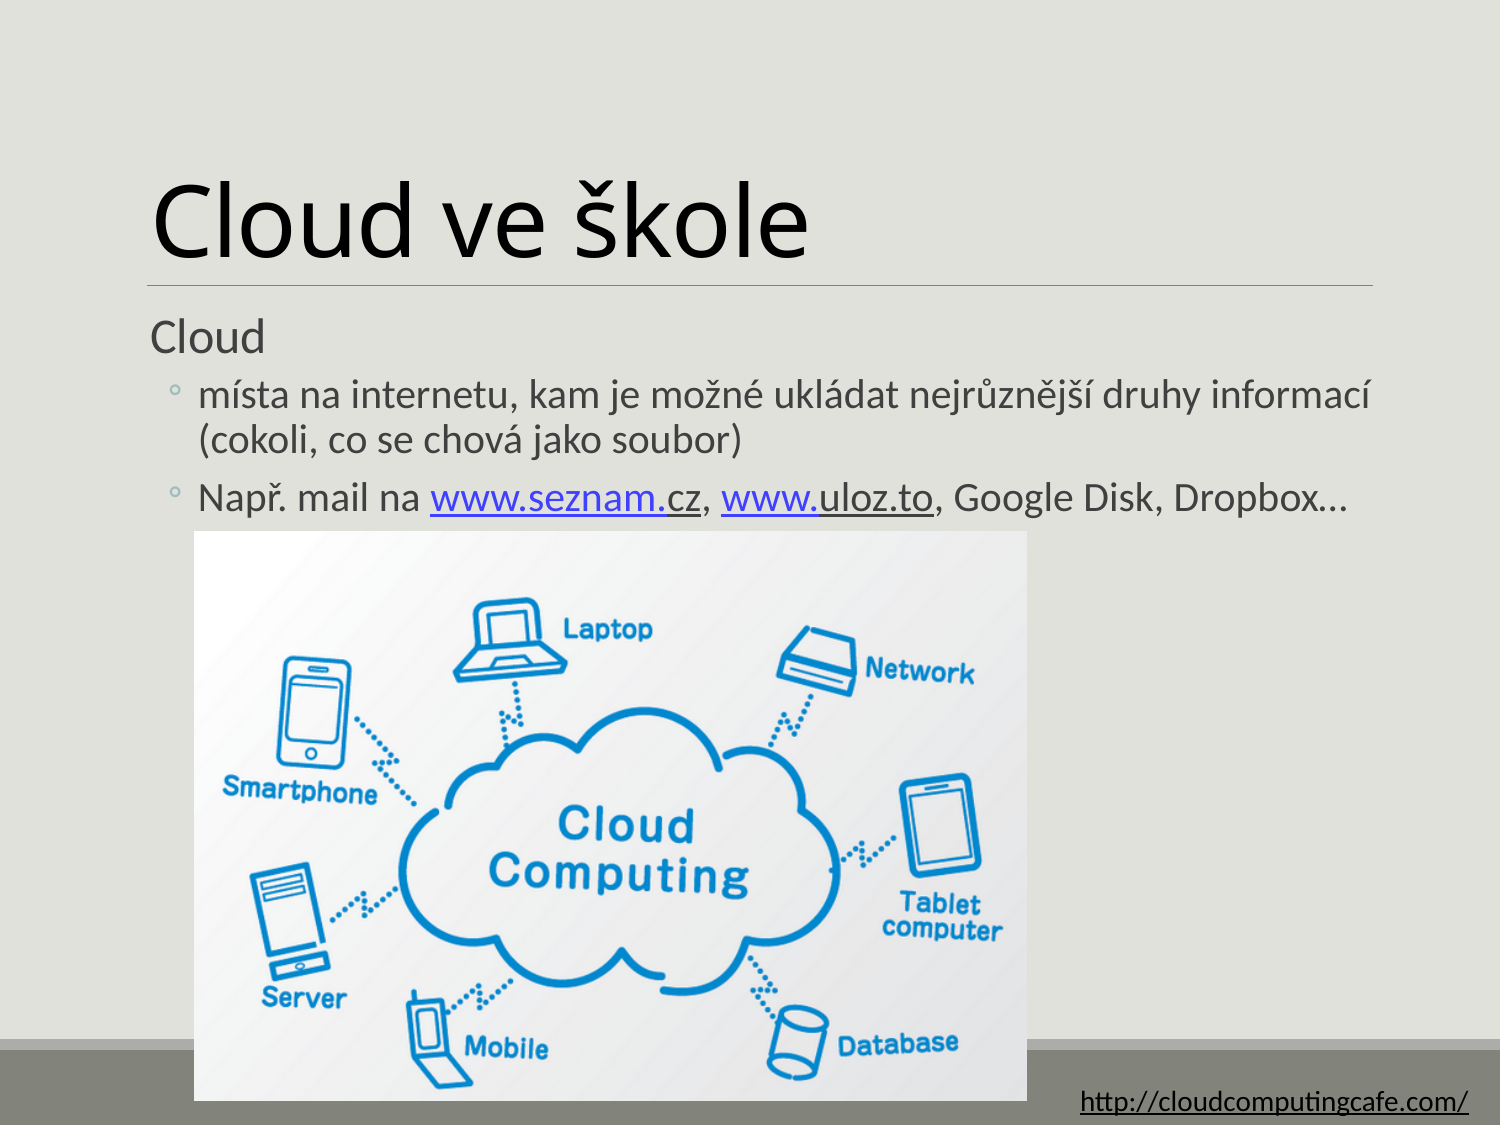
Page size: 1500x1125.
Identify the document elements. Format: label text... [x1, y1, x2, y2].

text_box http://cloudcomputingcafe.com/ [1065, 1074, 1490, 1125]
picture [194, 531, 1028, 1102]
title Cloud ve škole [135, 47, 1373, 285]
list Cloud místa na internetu, kam je možné ukládat nejrůznější druhy informací (cokoli, co se chová jako soubor) Např. mail na www.seznam.cz, www.uloz.to, Google Disk, Dropbox… [135, 302, 1373, 963]
